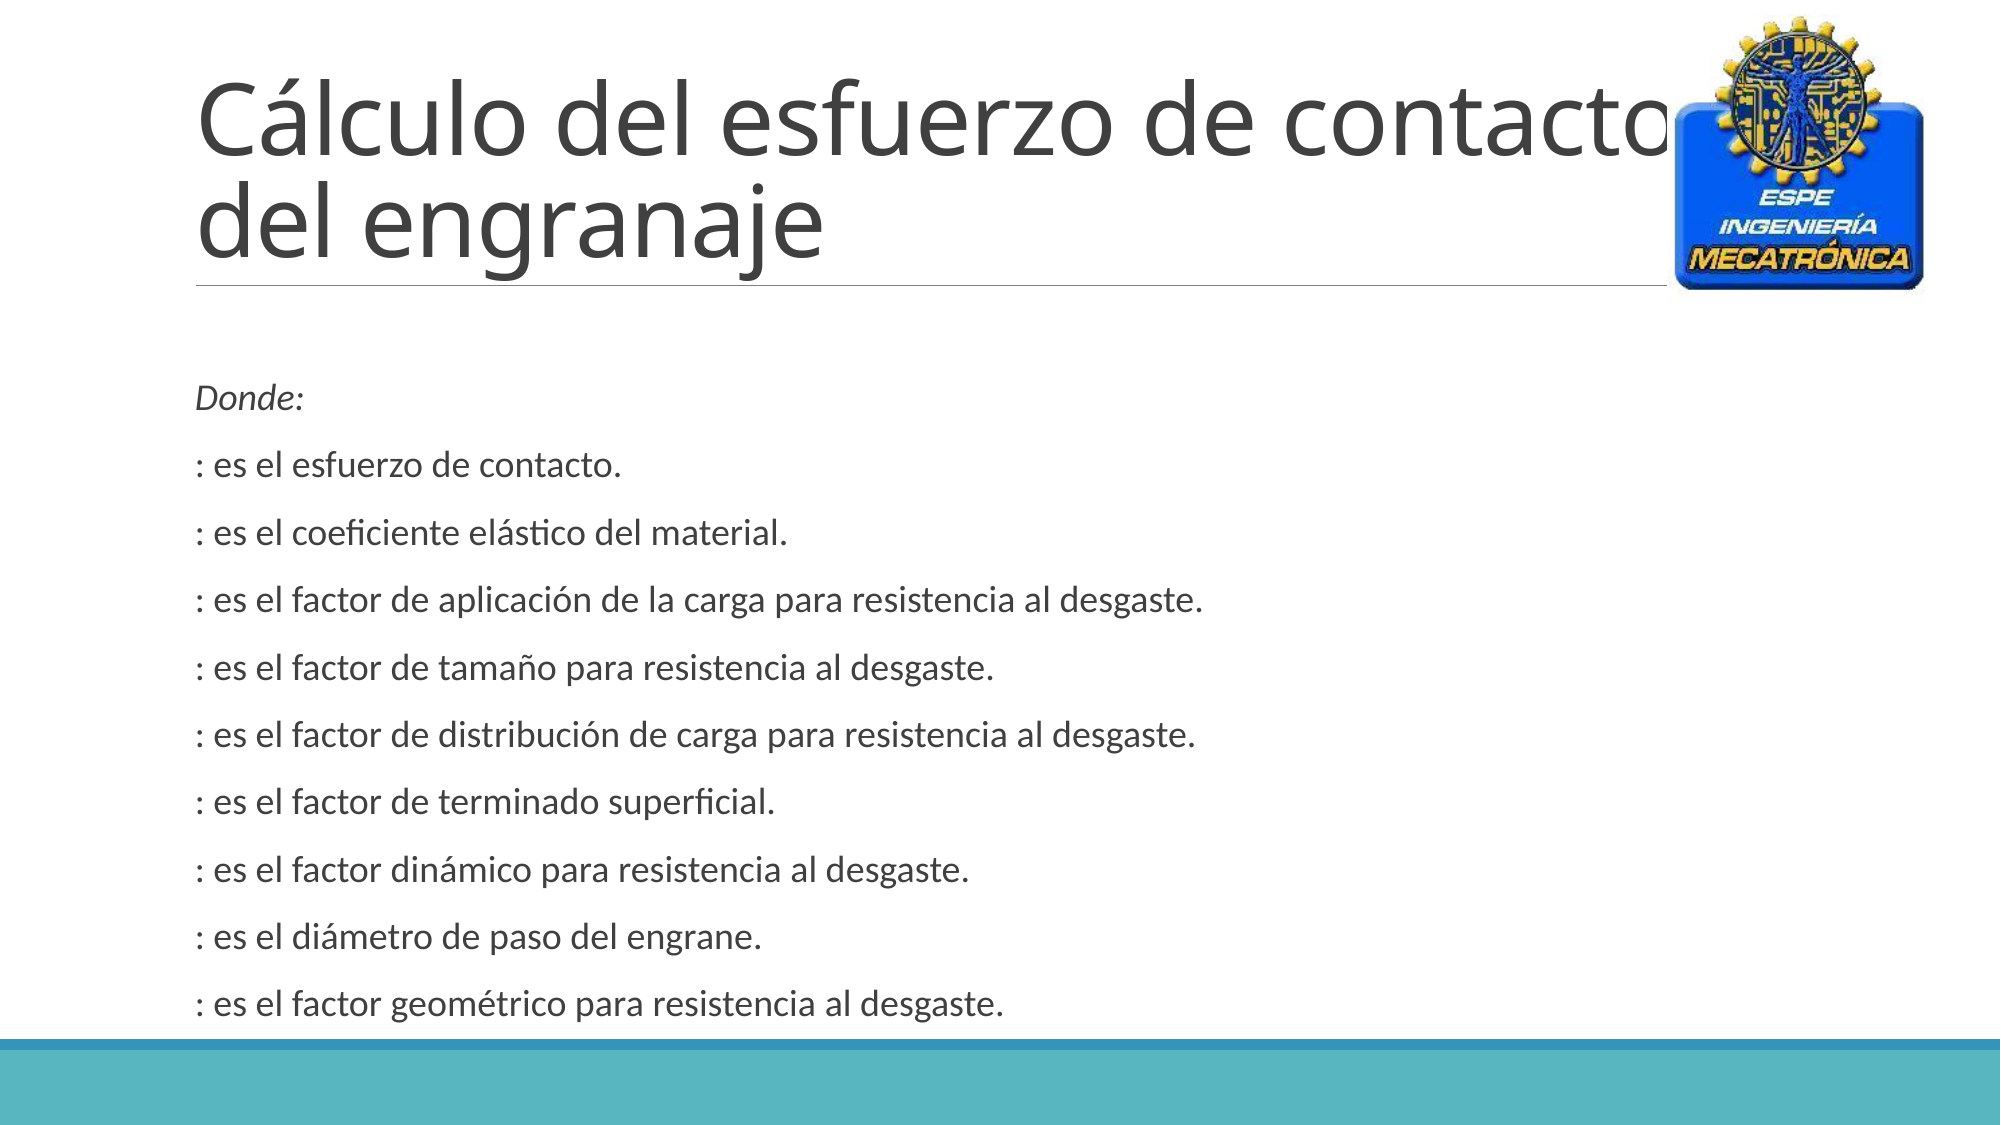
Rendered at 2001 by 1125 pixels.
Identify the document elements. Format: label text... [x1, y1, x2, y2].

picture [1667, 14, 1933, 304]
title Cálculo del esfuerzo de contacto del engranaje [180, 47, 1664, 285]
